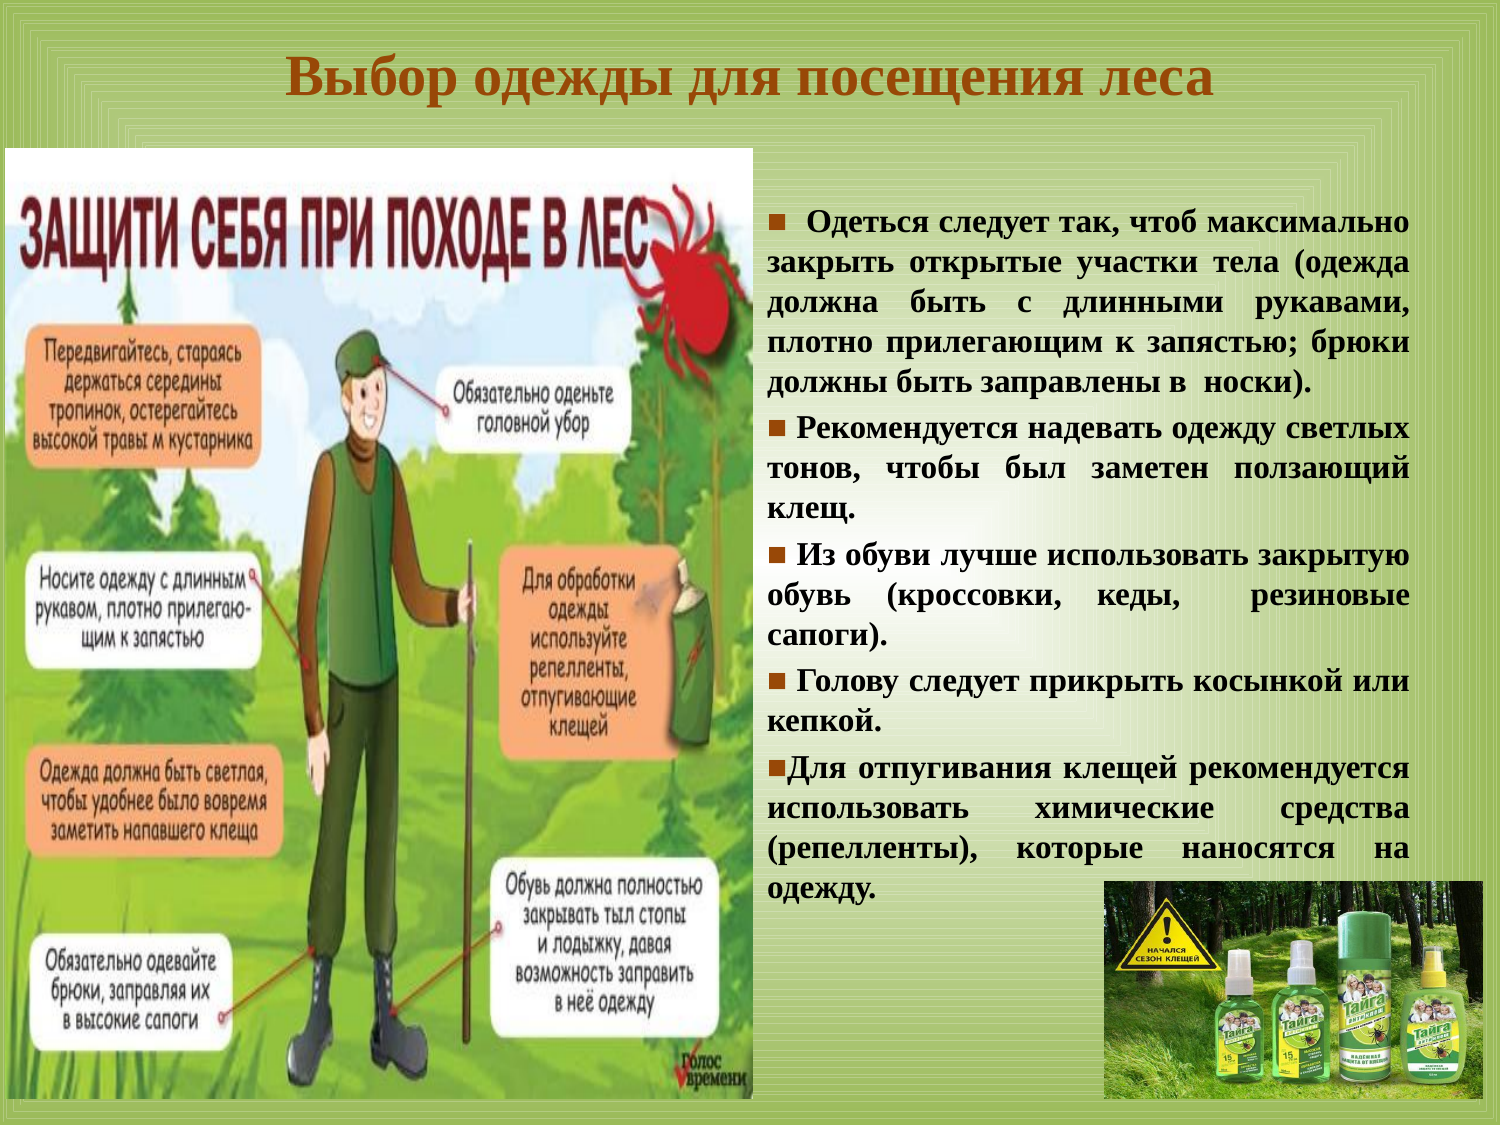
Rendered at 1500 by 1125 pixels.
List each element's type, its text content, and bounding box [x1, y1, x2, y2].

title Выбор одежды для посещения леса [103, 19, 1397, 126]
list ■ Одеться следует так, чтоб максимально закрыть открытые участки тела (одежда должна быть с длинными рукавами, плотно прилегающим к запястью; брюки должны быть заправлены в носки). ■ Рекомендуется надевать одежду светлых тонов, чтобы был заметен ползающий клещ. ■ Из обуви лучше использовать закрытую обувь (кроссовки, кеды, резиновые сапоги). ■ Голову следует прикрыть косынкой или кепкой. ■Для отпугивания клещей рекомендуется использовать химические средства (репелленты), которые наносятся на одежду. [757, 191, 1426, 1099]
picture [1104, 881, 1483, 1099]
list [5, 148, 753, 1099]
